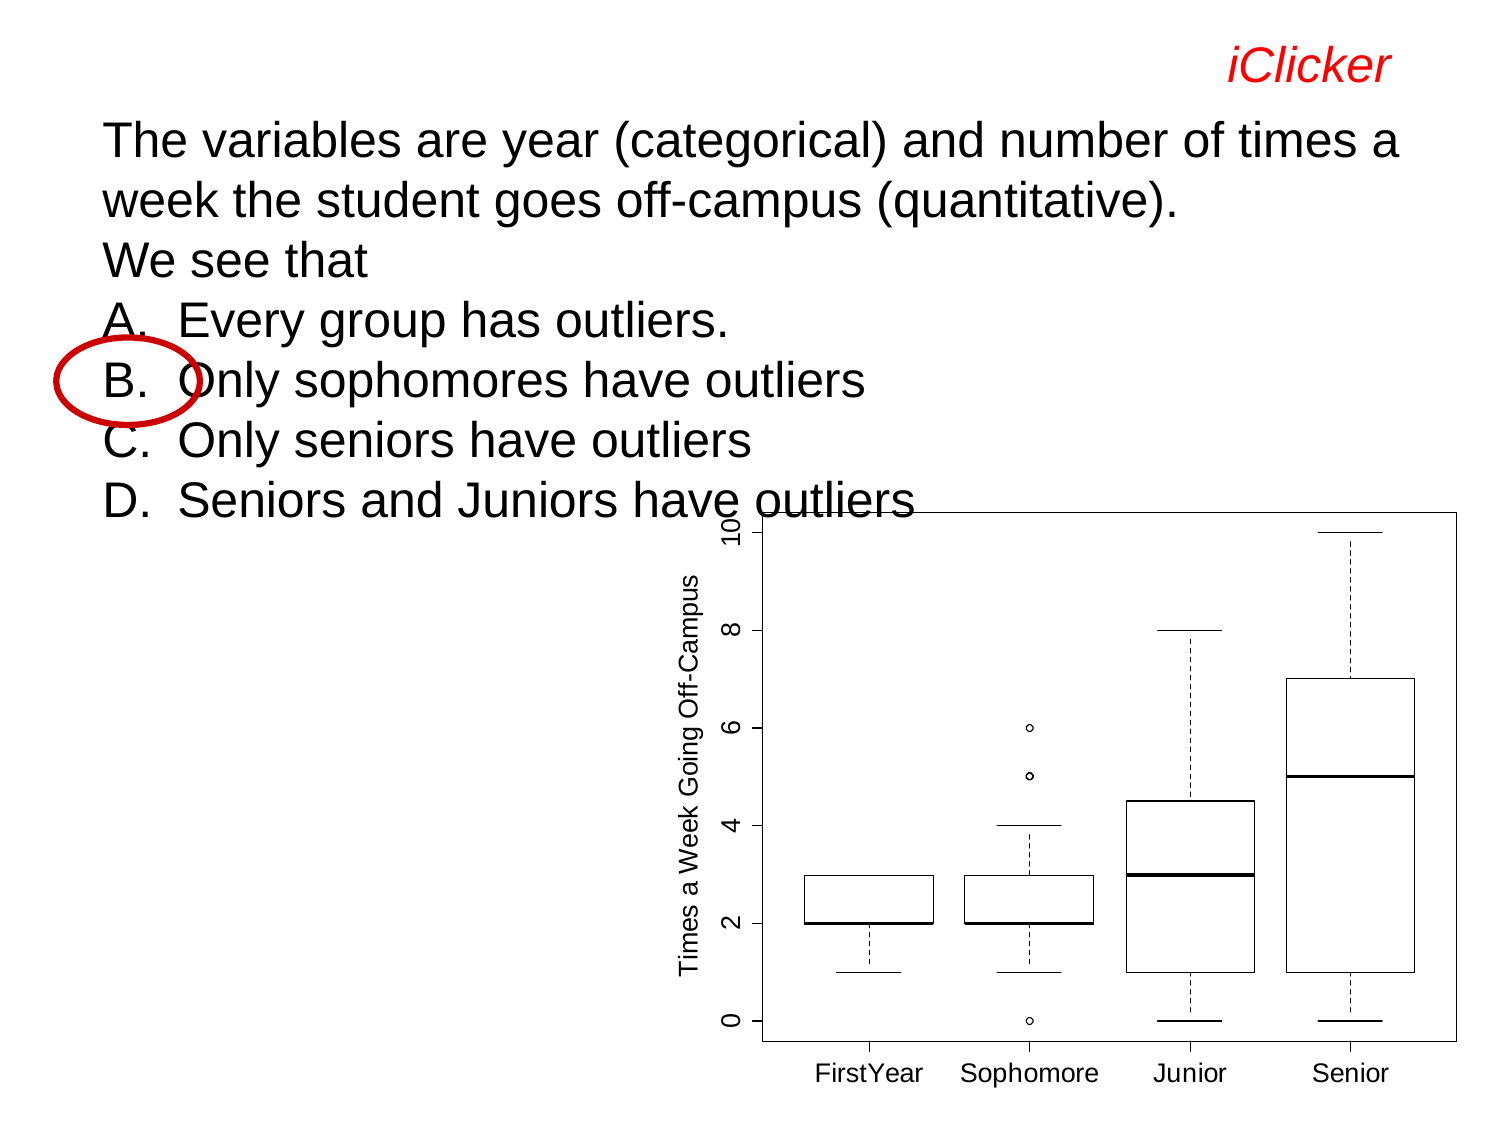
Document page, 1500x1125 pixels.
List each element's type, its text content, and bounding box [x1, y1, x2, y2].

text_box [54, 335, 203, 428]
picture [674, 424, 1500, 1125]
text_box iClicker [1212, 24, 1475, 100]
text_box The variables are year (categorical) and number of times a week the student goes off-campus (quantitative). We see that Every group has outliers. Only sophomores have outliers Only seniors have outliers Seniors and Juniors have outliers [87, 99, 1463, 535]
